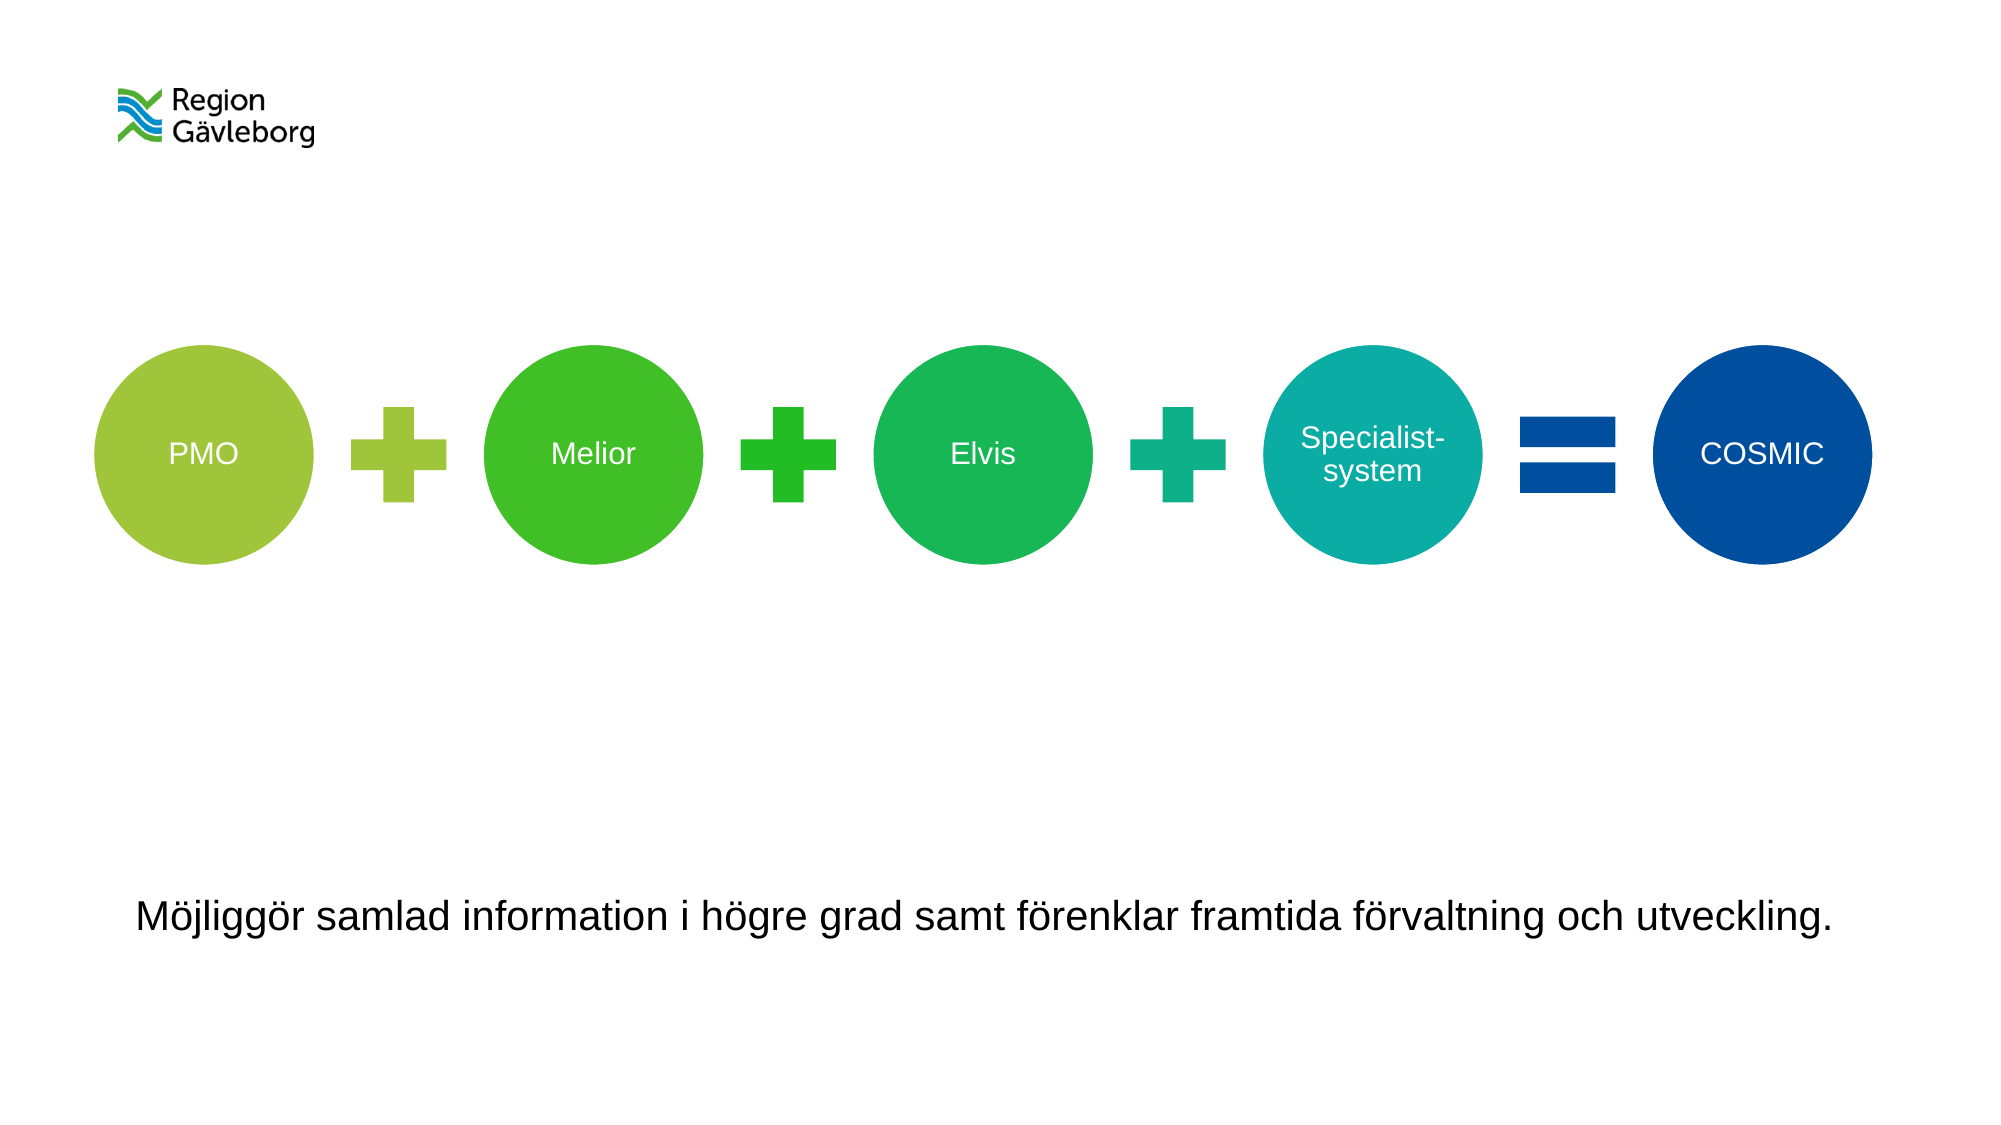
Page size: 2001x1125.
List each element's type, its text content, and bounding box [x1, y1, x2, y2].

picture [118, 88, 314, 137]
picture [142, 117, 152, 126]
text_box Möjliggör samlad information i högre grad samt förenklar framtida förvaltning och utveckling. [120, 881, 1880, 947]
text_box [90, 137, 1877, 773]
